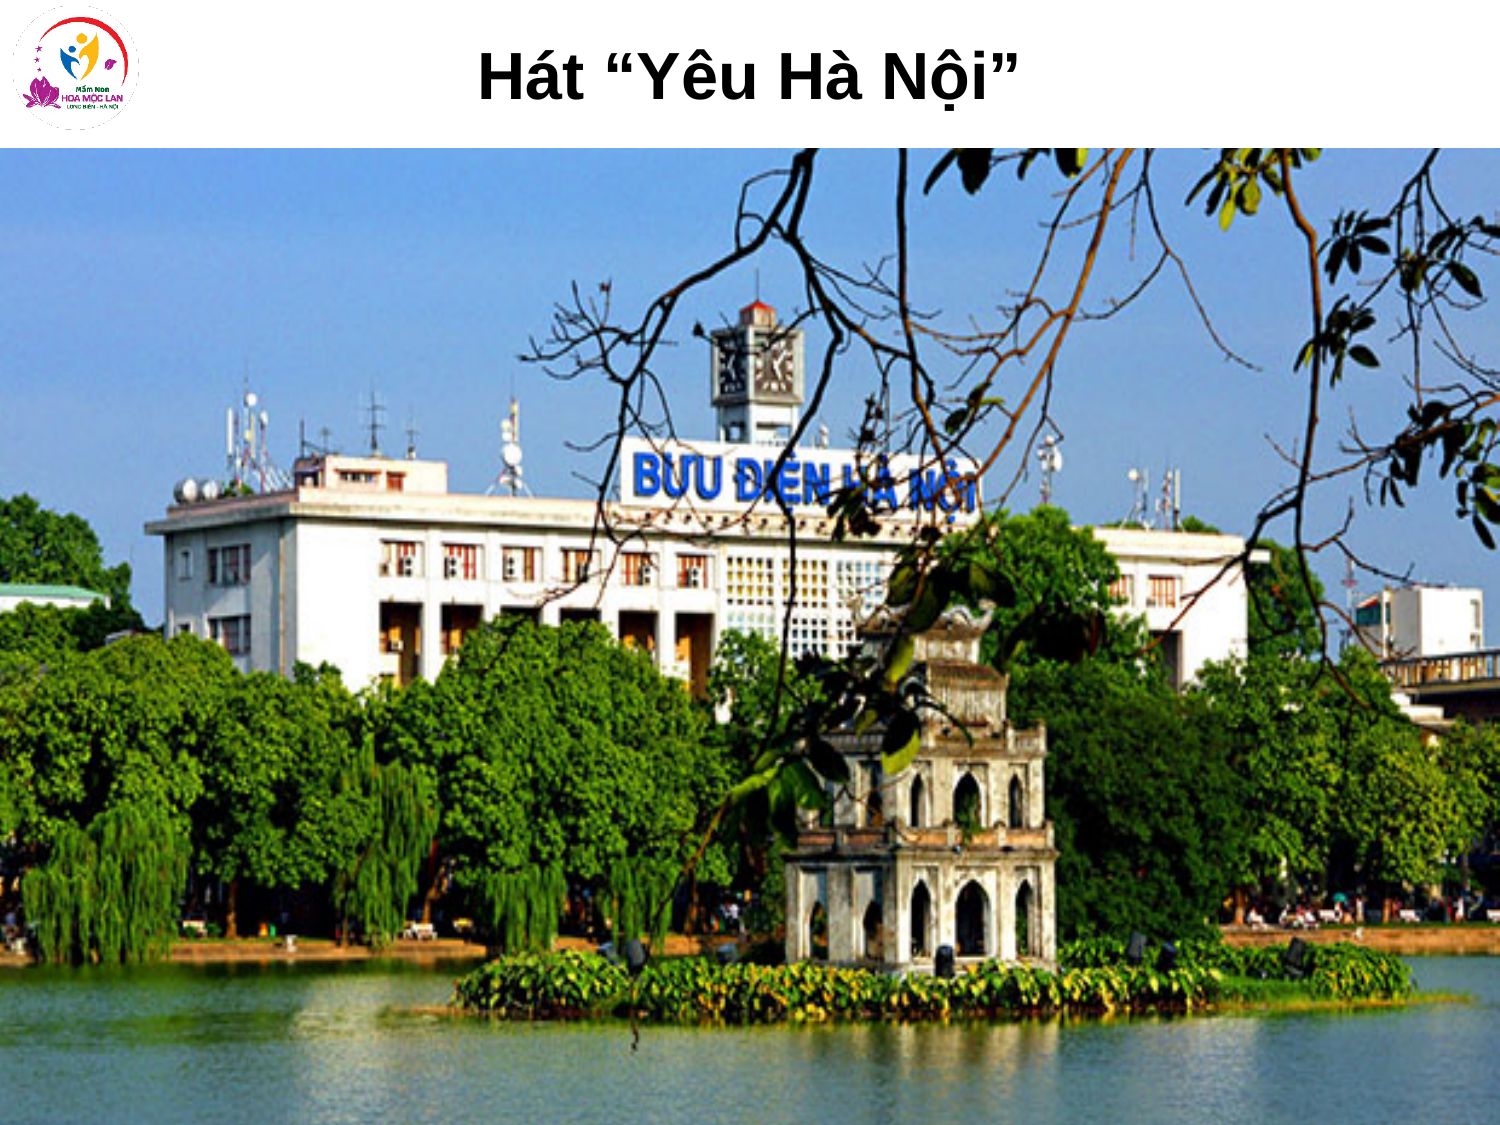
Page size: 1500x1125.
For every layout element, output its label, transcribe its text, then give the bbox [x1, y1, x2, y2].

picture [5, 0, 145, 135]
picture [0, 148, 1500, 1125]
title Hát “Yêu Hà Nội” [149, 21, 1425, 126]
